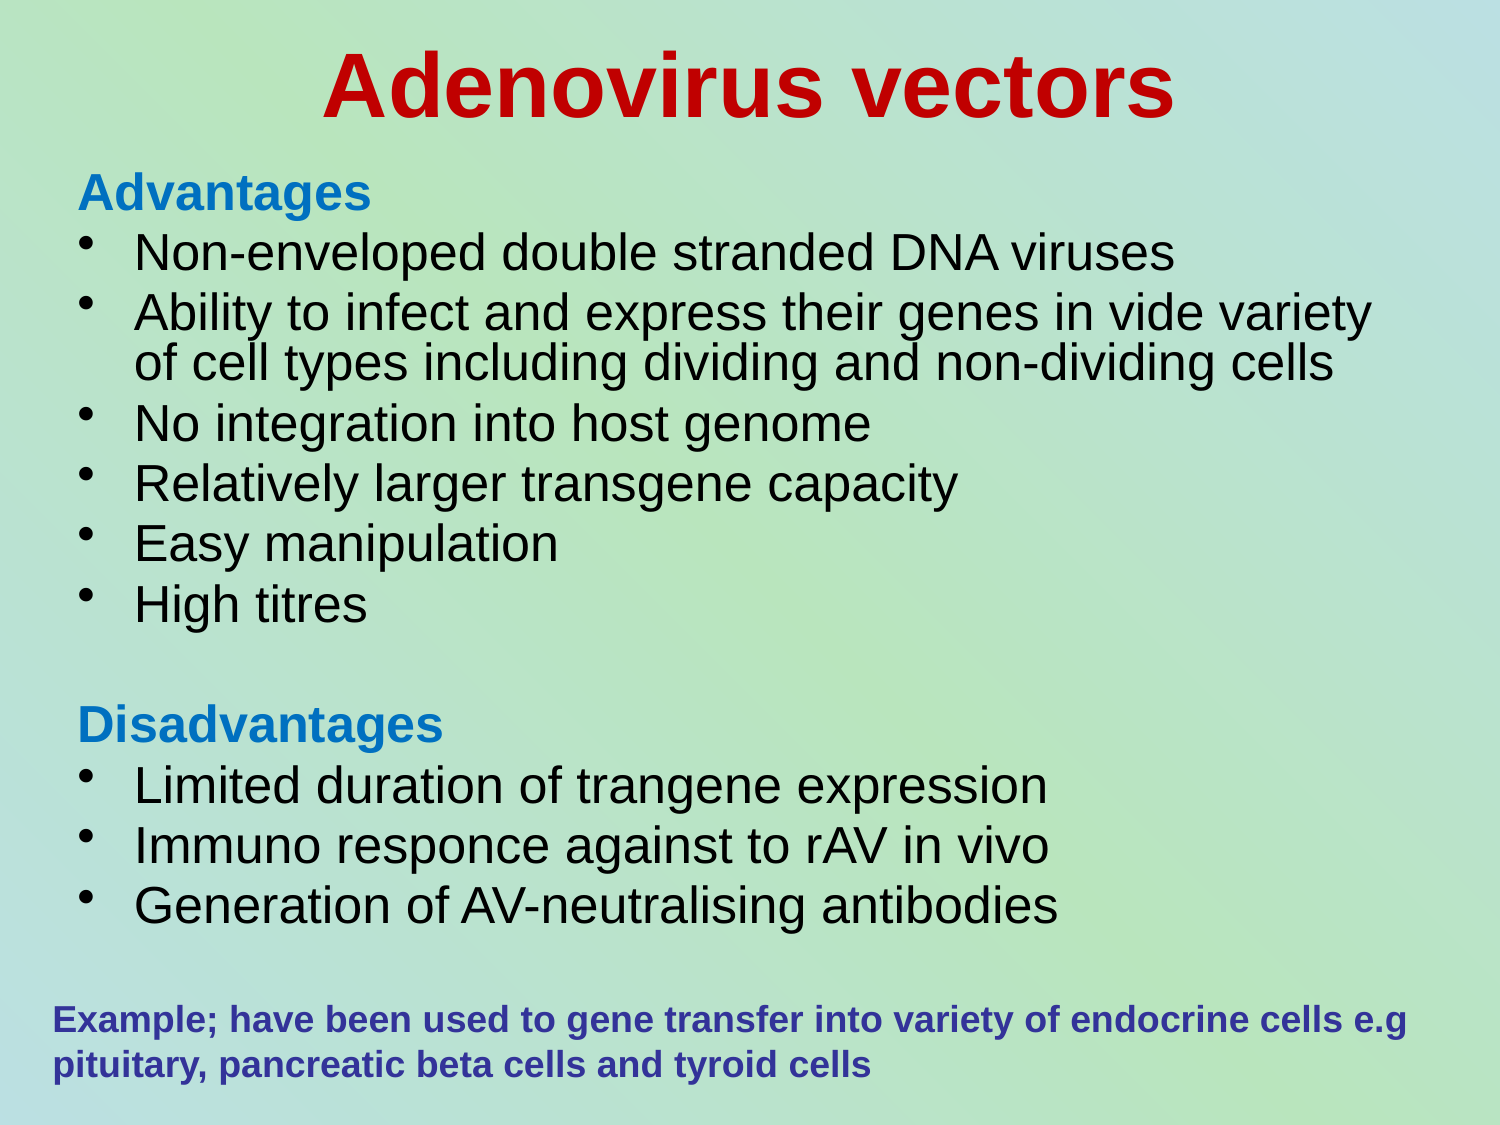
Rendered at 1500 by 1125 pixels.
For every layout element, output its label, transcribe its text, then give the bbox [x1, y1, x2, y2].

title Adenovirus vectors [74, 0, 1426, 162]
list Advantages Non-enveloped double stranded DNA viruses Ability to infect and express their genes in vide variety of cell types including dividing and non-dividing cells No integration into host genome Relatively larger transgene capacity Easy manipulation High titres Disadvantages Limited duration of trangene expression Immuno responce against to rAV in vivo Generation of AV-neutralising antibodies [62, 162, 1426, 976]
text_box Example; have been used to gene transfer into variety of endocrine cells e.g pituitary, pancreatic beta cells and tyroid cells [37, 987, 1500, 1093]
